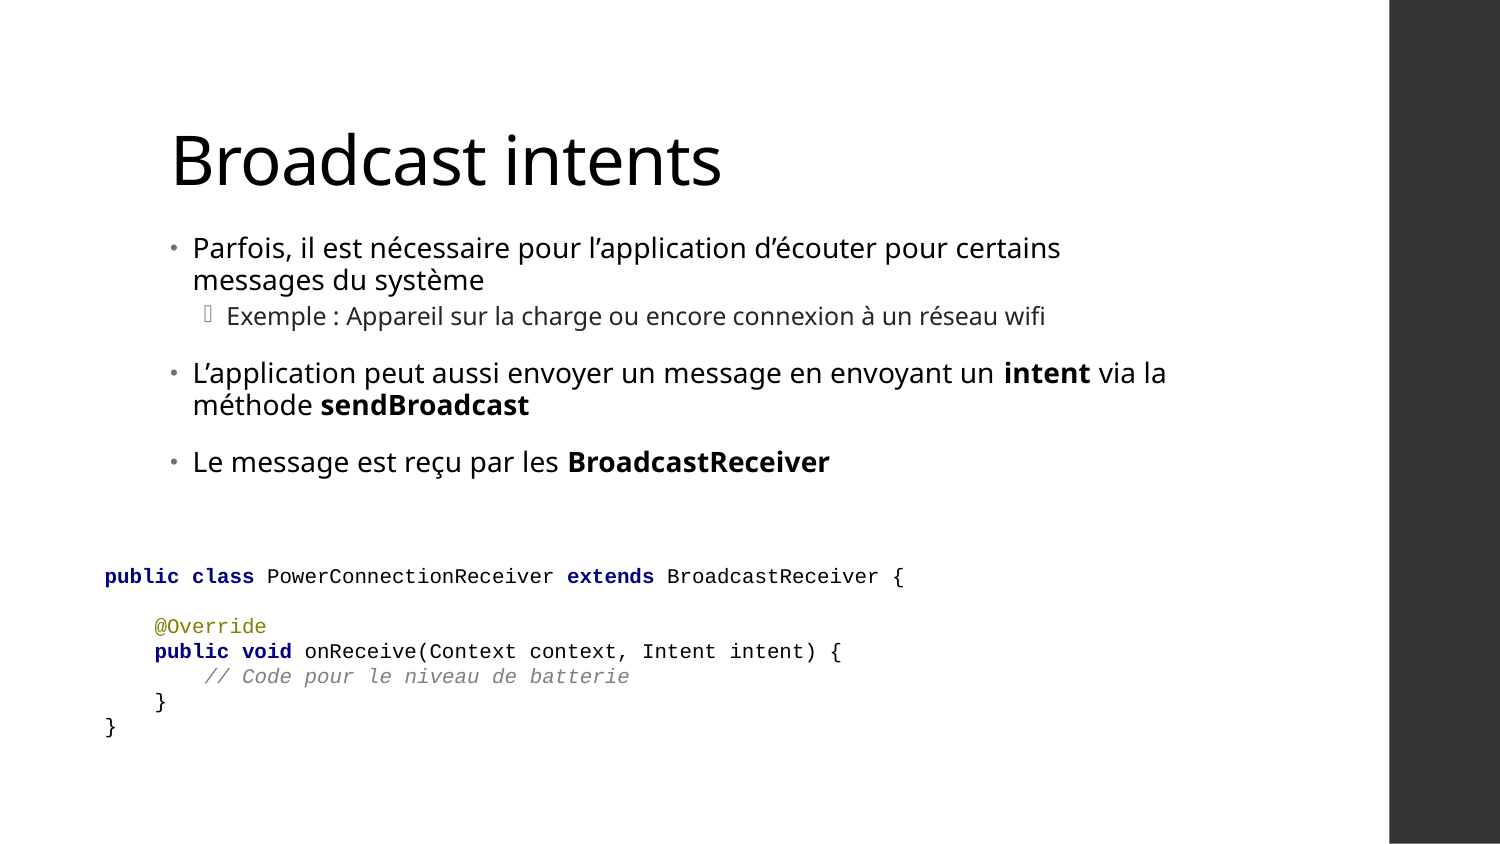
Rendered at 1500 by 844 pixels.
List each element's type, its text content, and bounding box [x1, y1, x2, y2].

title Broadcast intents [155, 45, 1348, 209]
text_box public class PowerConnectionReceiver extends BroadcastReceiver { @Override public void onReceive(Context context, Intent intent) { // Code pour le niveau de batterie } } [89, 555, 1313, 790]
list Parfois, il est nécessaire pour l’application d’écouter pour certains messages du système Exemple : Appareil sur la charge ou encore connexion à un réseau wifi L’application peut aussi envoyer un message en envoyant un intent via la méthode sendBroadcast Le message est reçu par les BroadcastReceiver [155, 225, 1213, 555]
